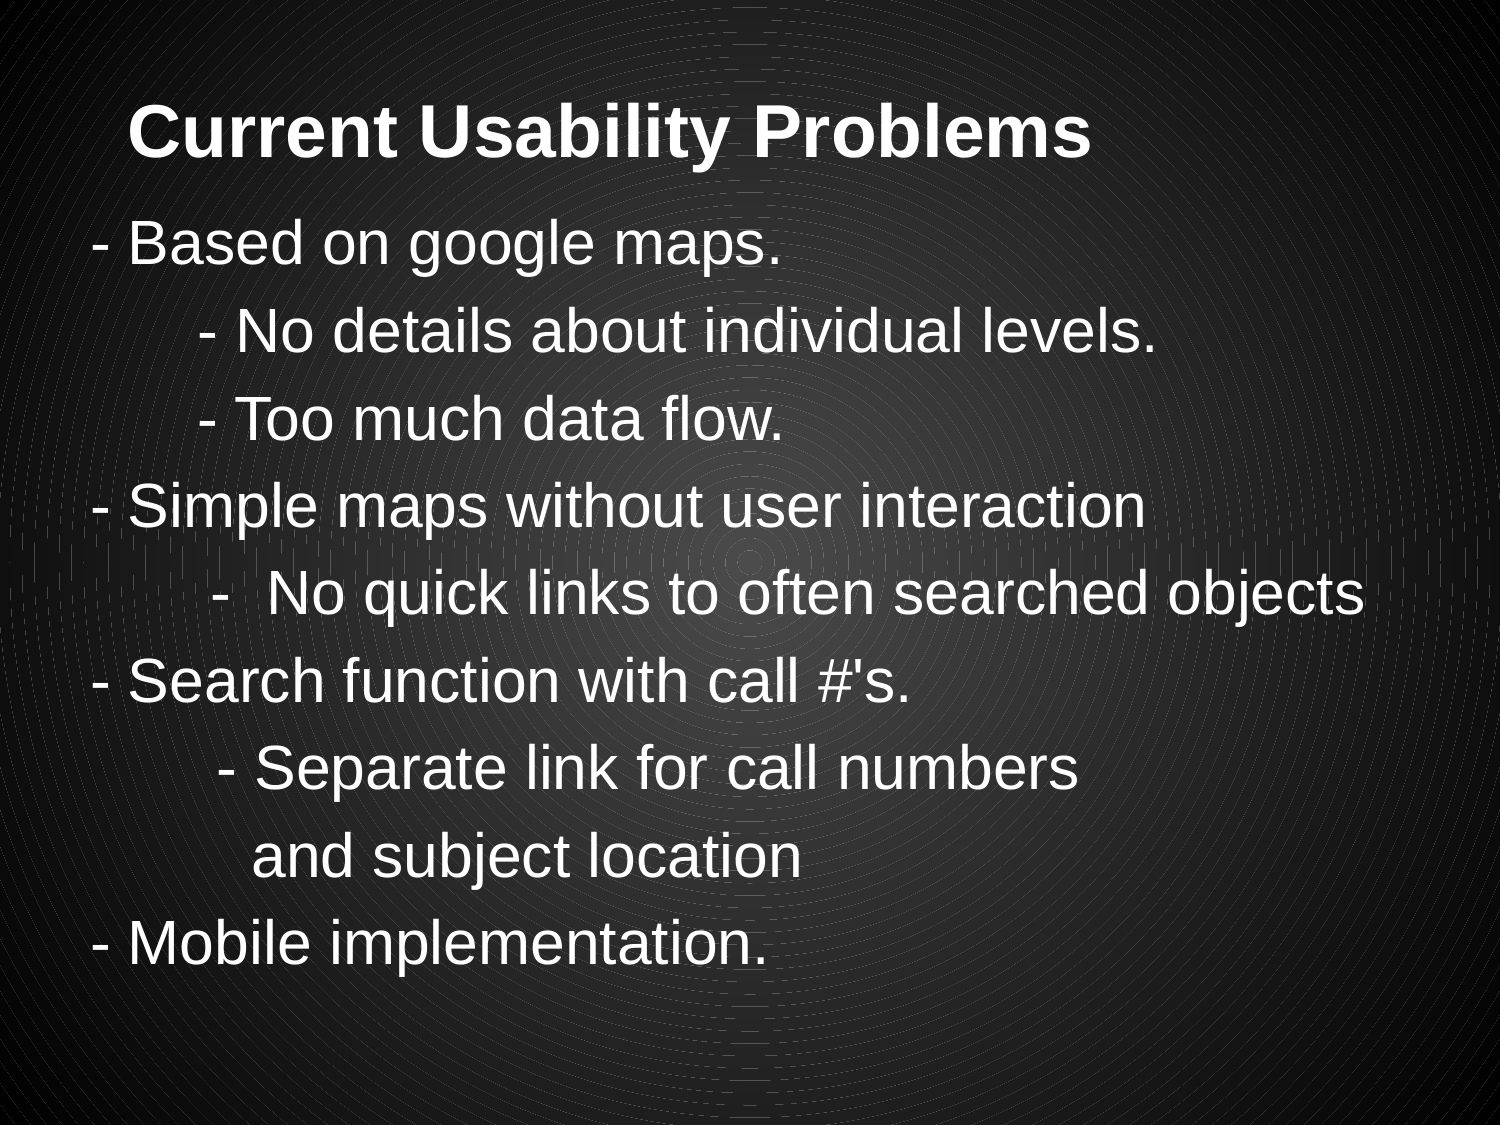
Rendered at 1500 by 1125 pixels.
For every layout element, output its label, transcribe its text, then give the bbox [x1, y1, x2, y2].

list - Based on google maps. - No details about individual levels. - Too much data flow. - Simple maps without user interaction - No quick links to often searched objects - Search function with call #'s. - Separate link for call numbers and subject location - Mobile implementation. [75, 187, 1425, 993]
title Current Usability Problems [75, 0, 1425, 187]
